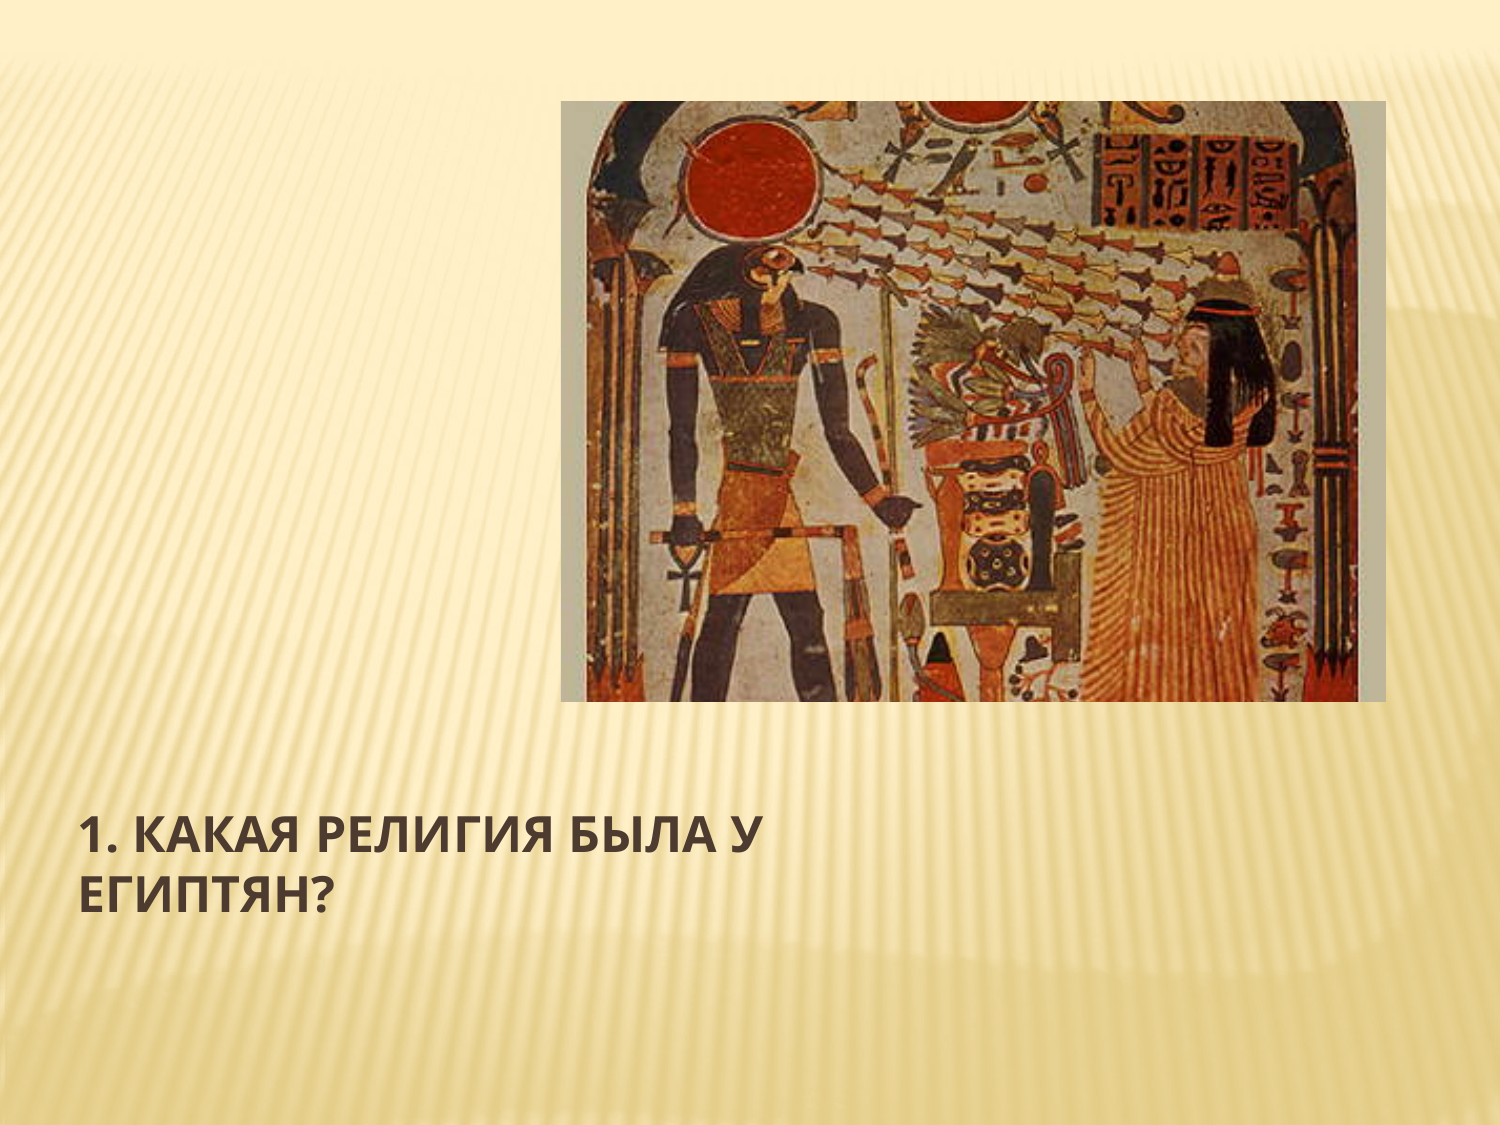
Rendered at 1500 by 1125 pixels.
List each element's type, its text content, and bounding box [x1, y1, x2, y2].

picture [560, 101, 1387, 703]
title 1. Какая религия была у египтян? [62, 819, 1025, 905]
